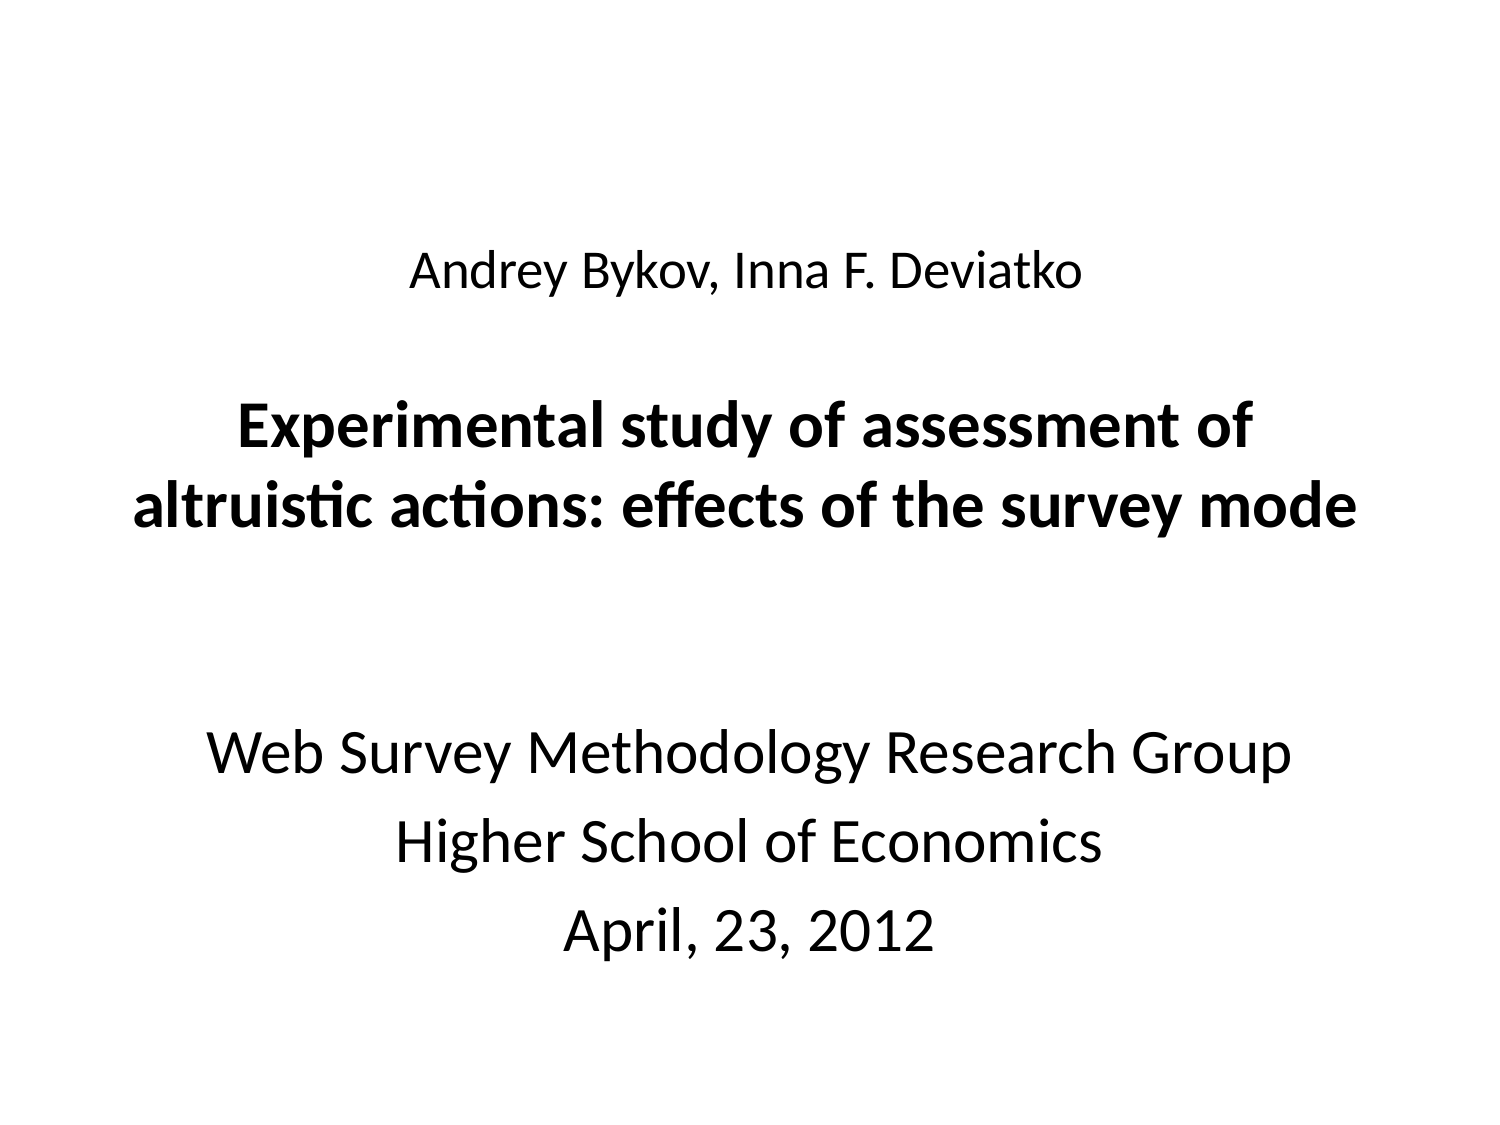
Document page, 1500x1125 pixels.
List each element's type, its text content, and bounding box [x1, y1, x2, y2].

title Andrey Bykov, Inna F. Deviatko Experimental study of assessment of altruistic actions: effects of the survey mode [105, 222, 1388, 633]
subtitle Web Survey Methodology Research Group Higher School of Economics April, 23, 2012 [152, 703, 1348, 972]
